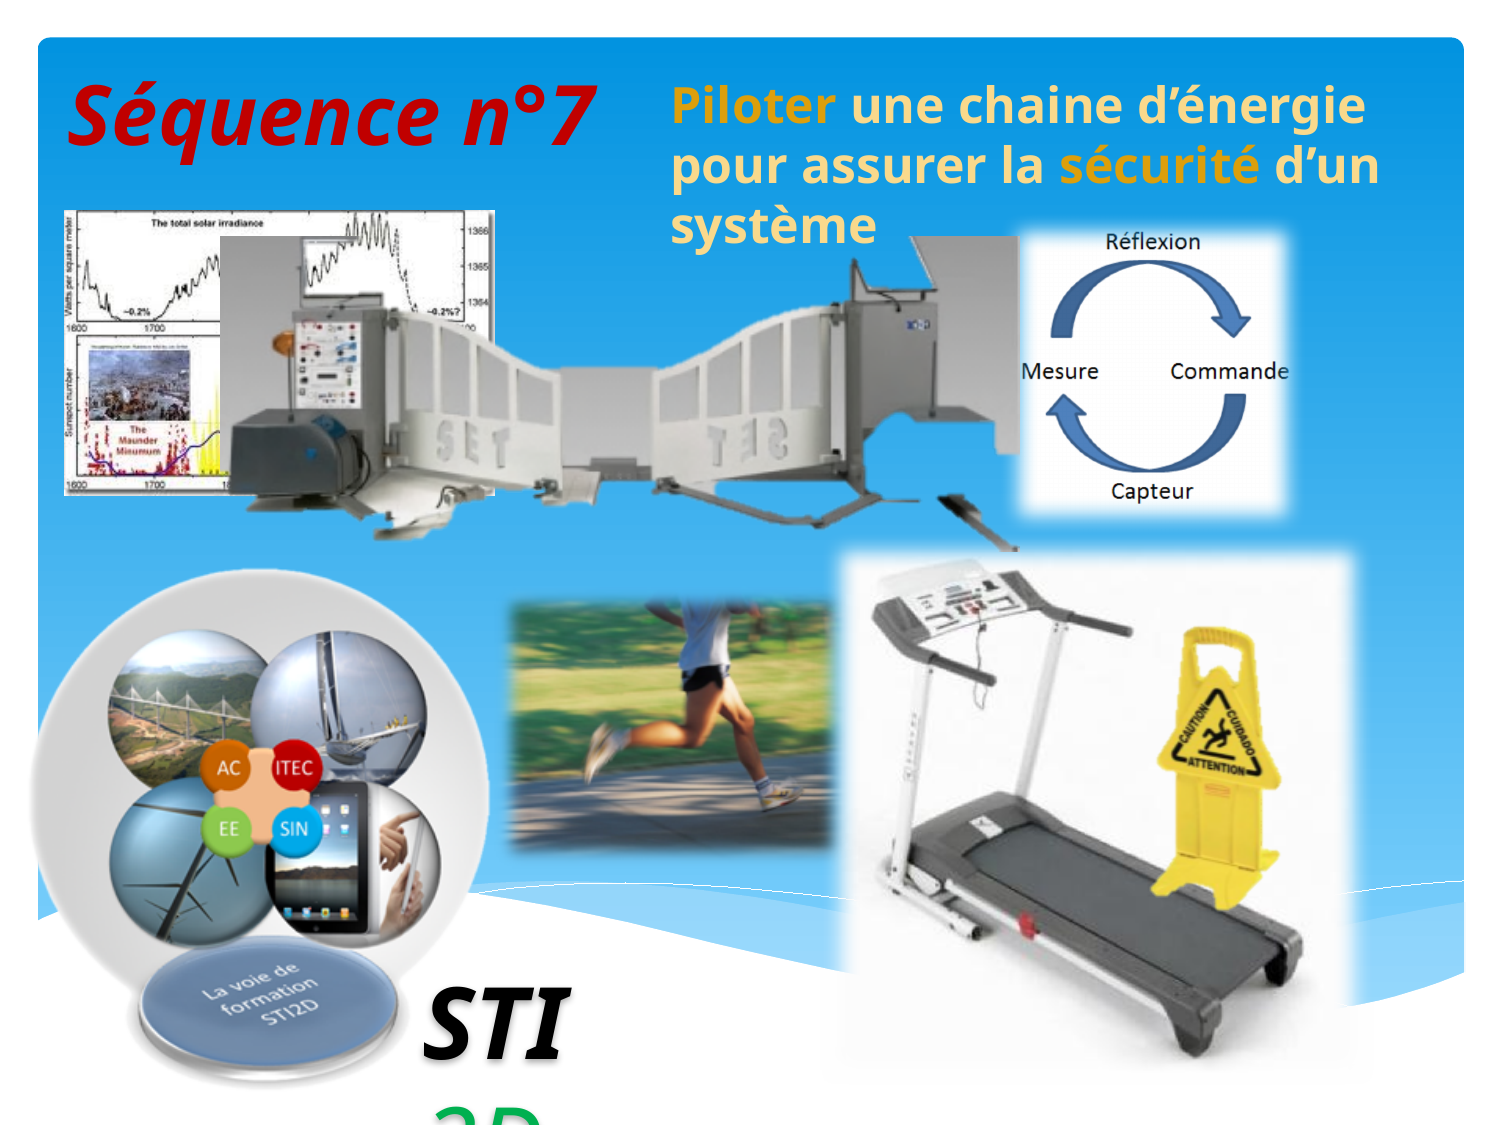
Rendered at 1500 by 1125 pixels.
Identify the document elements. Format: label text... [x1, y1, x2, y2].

text_box STI 2D [407, 952, 727, 1125]
picture [25, 209, 1374, 1099]
text_box Séquence n°7 [53, 54, 621, 170]
text_box Piloter une chaine d’énergie pour assurer la sécurité d’un système [655, 66, 1426, 262]
